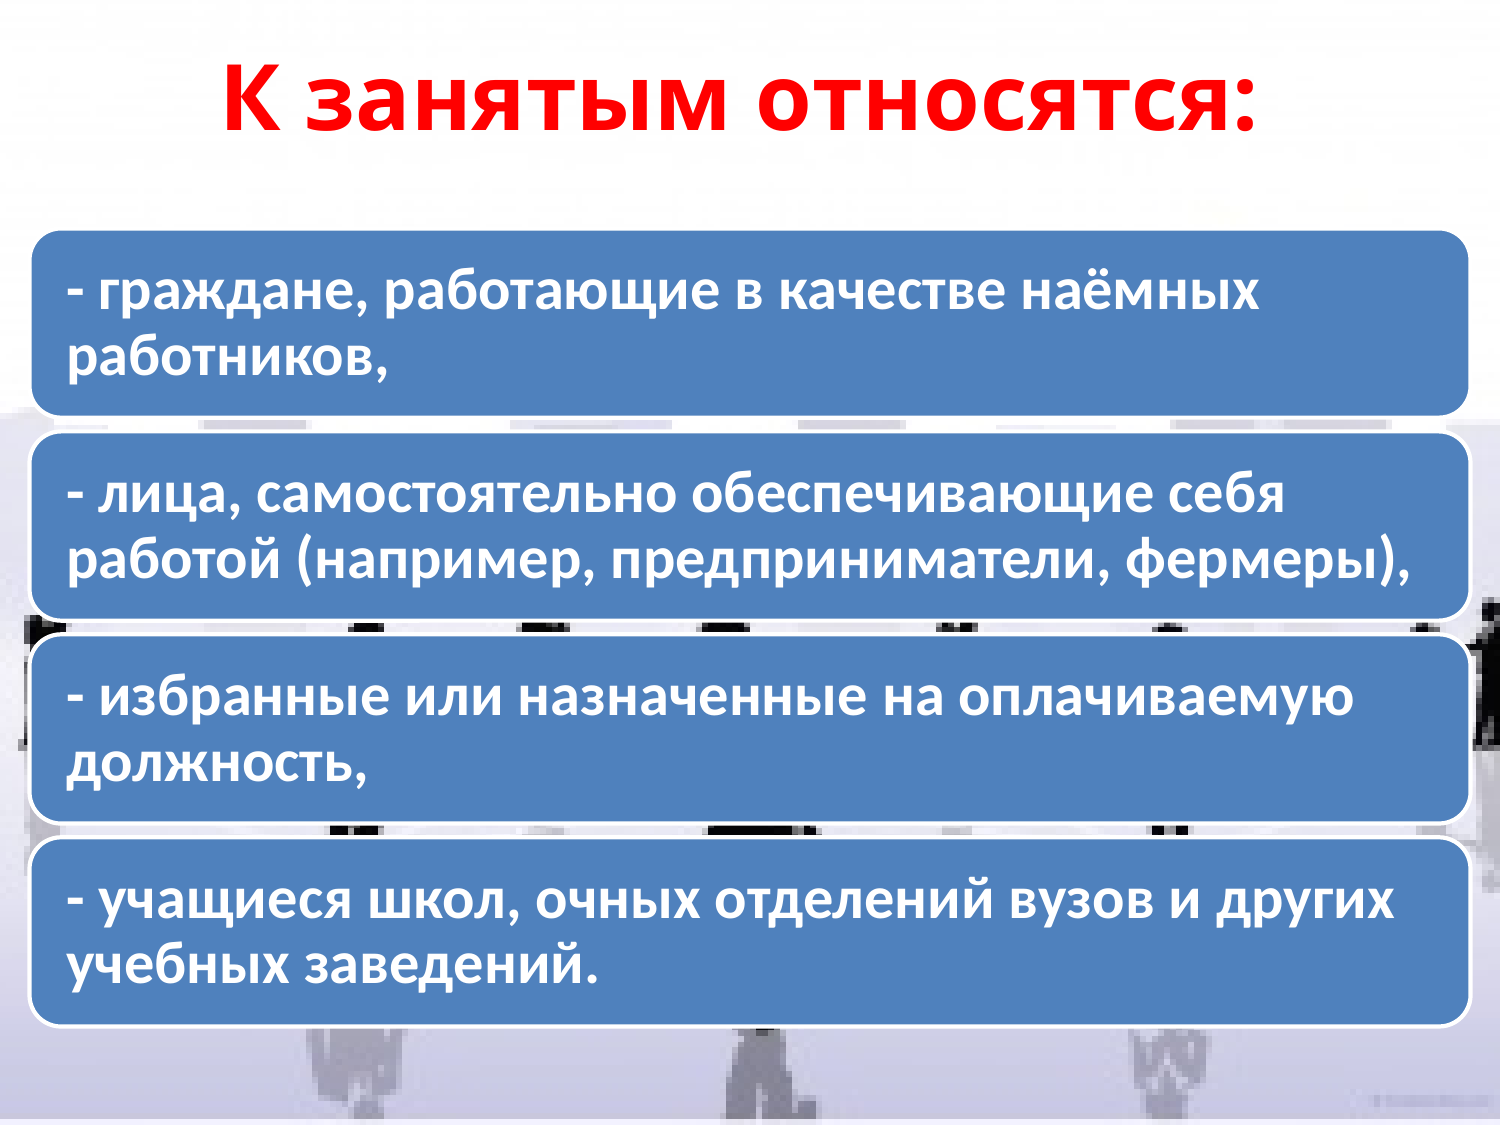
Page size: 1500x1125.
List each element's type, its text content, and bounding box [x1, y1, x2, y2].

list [29, 172, 1471, 1083]
picture [0, 0, 1500, 1125]
title К занятым относятся: [64, 0, 1415, 171]
